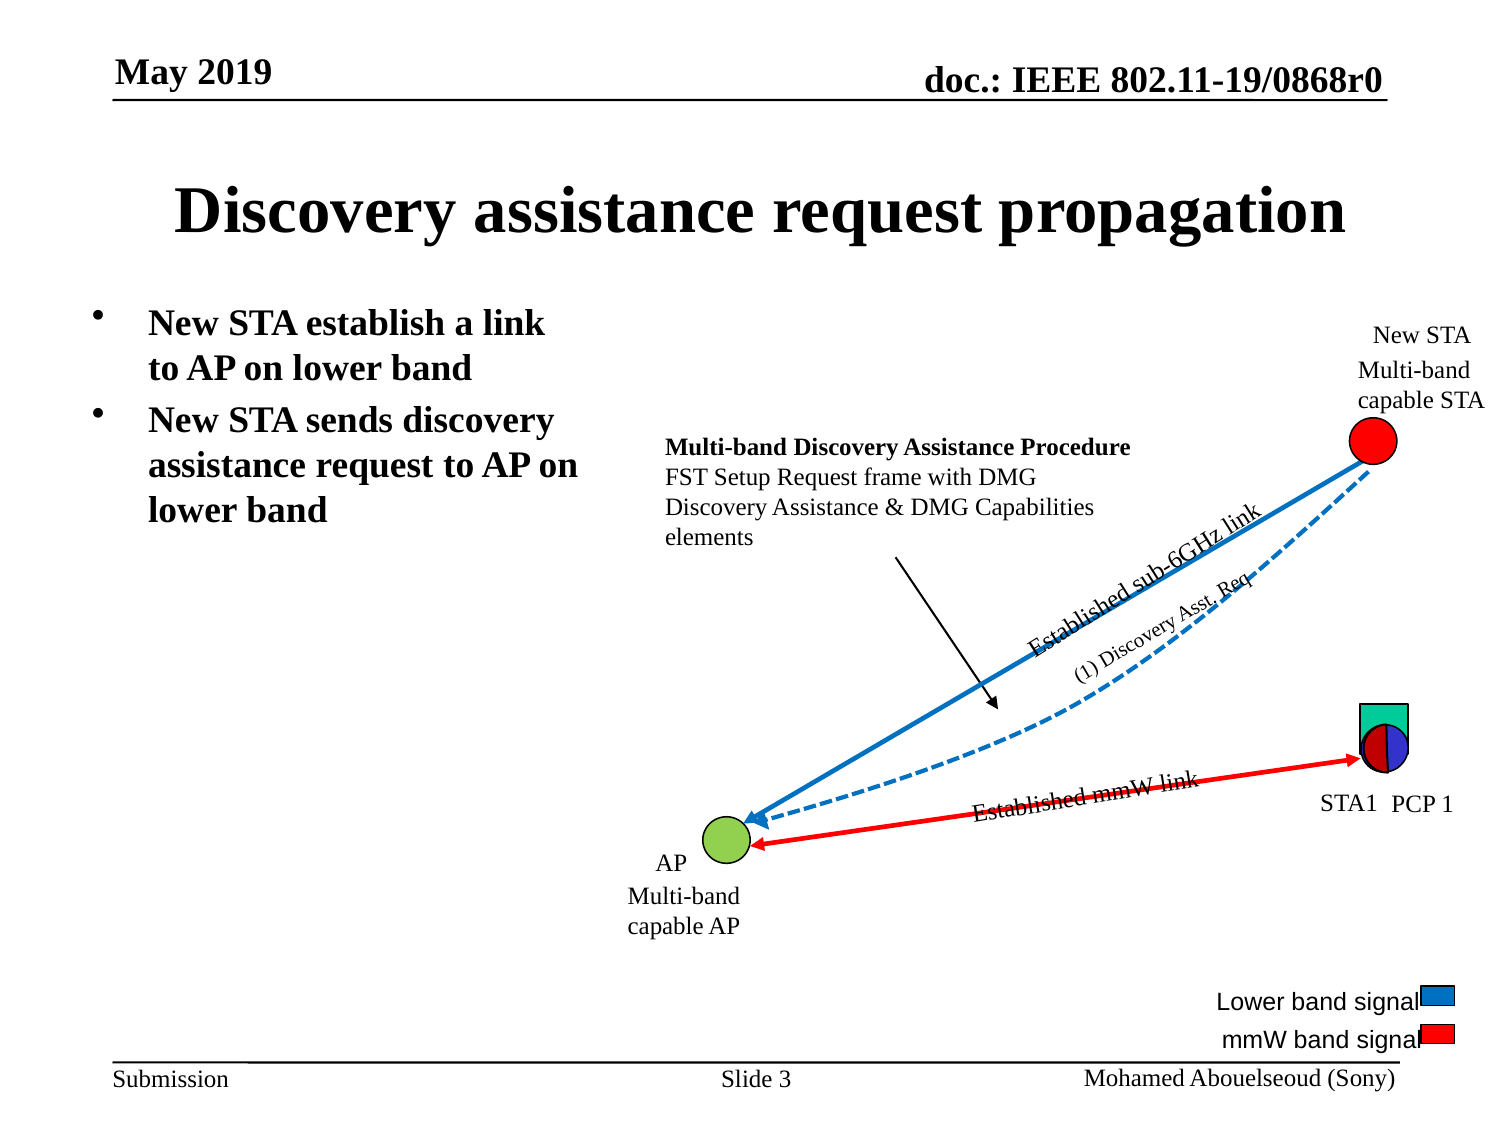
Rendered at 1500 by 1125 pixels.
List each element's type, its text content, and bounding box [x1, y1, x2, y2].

text_box [1387, 724, 1409, 772]
text_box Multi-band Discovery Assistance Procedure FST Setup Request frame with DMG Discovery Assistance & DMG Capabilities elements [650, 423, 1155, 588]
text_box Lower band signal [1216, 985, 1421, 1016]
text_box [742, 457, 1357, 824]
slide_number Slide 3 [712, 1062, 800, 1093]
title Discovery assistance request propagation [123, 118, 1399, 294]
text_box PCP 1 [1376, 779, 1469, 825]
text_box AP [640, 838, 703, 884]
text_box [1361, 727, 1378, 772]
text_box Multi-band capable STA [1343, 345, 1500, 421]
text_box [1423, 1024, 1455, 1044]
text_box [1349, 421, 1397, 465]
text_box STA1 [1365, 779, 1376, 824]
list New STA establish a link to AP on lower band New STA sends discovery assistance request to AP on lower band [76, 290, 599, 941]
text_box [365, 95, 1500, 103]
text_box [749, 758, 1361, 847]
text_box [702, 816, 747, 864]
text_box [1421, 986, 1455, 1006]
text_box New STA [1358, 310, 1487, 345]
text_box mmW band signal [1221, 1023, 1423, 1054]
text_box Multi-band capable AP [612, 872, 773, 947]
text_box [1363, 724, 1388, 773]
text_box [1361, 704, 1408, 742]
